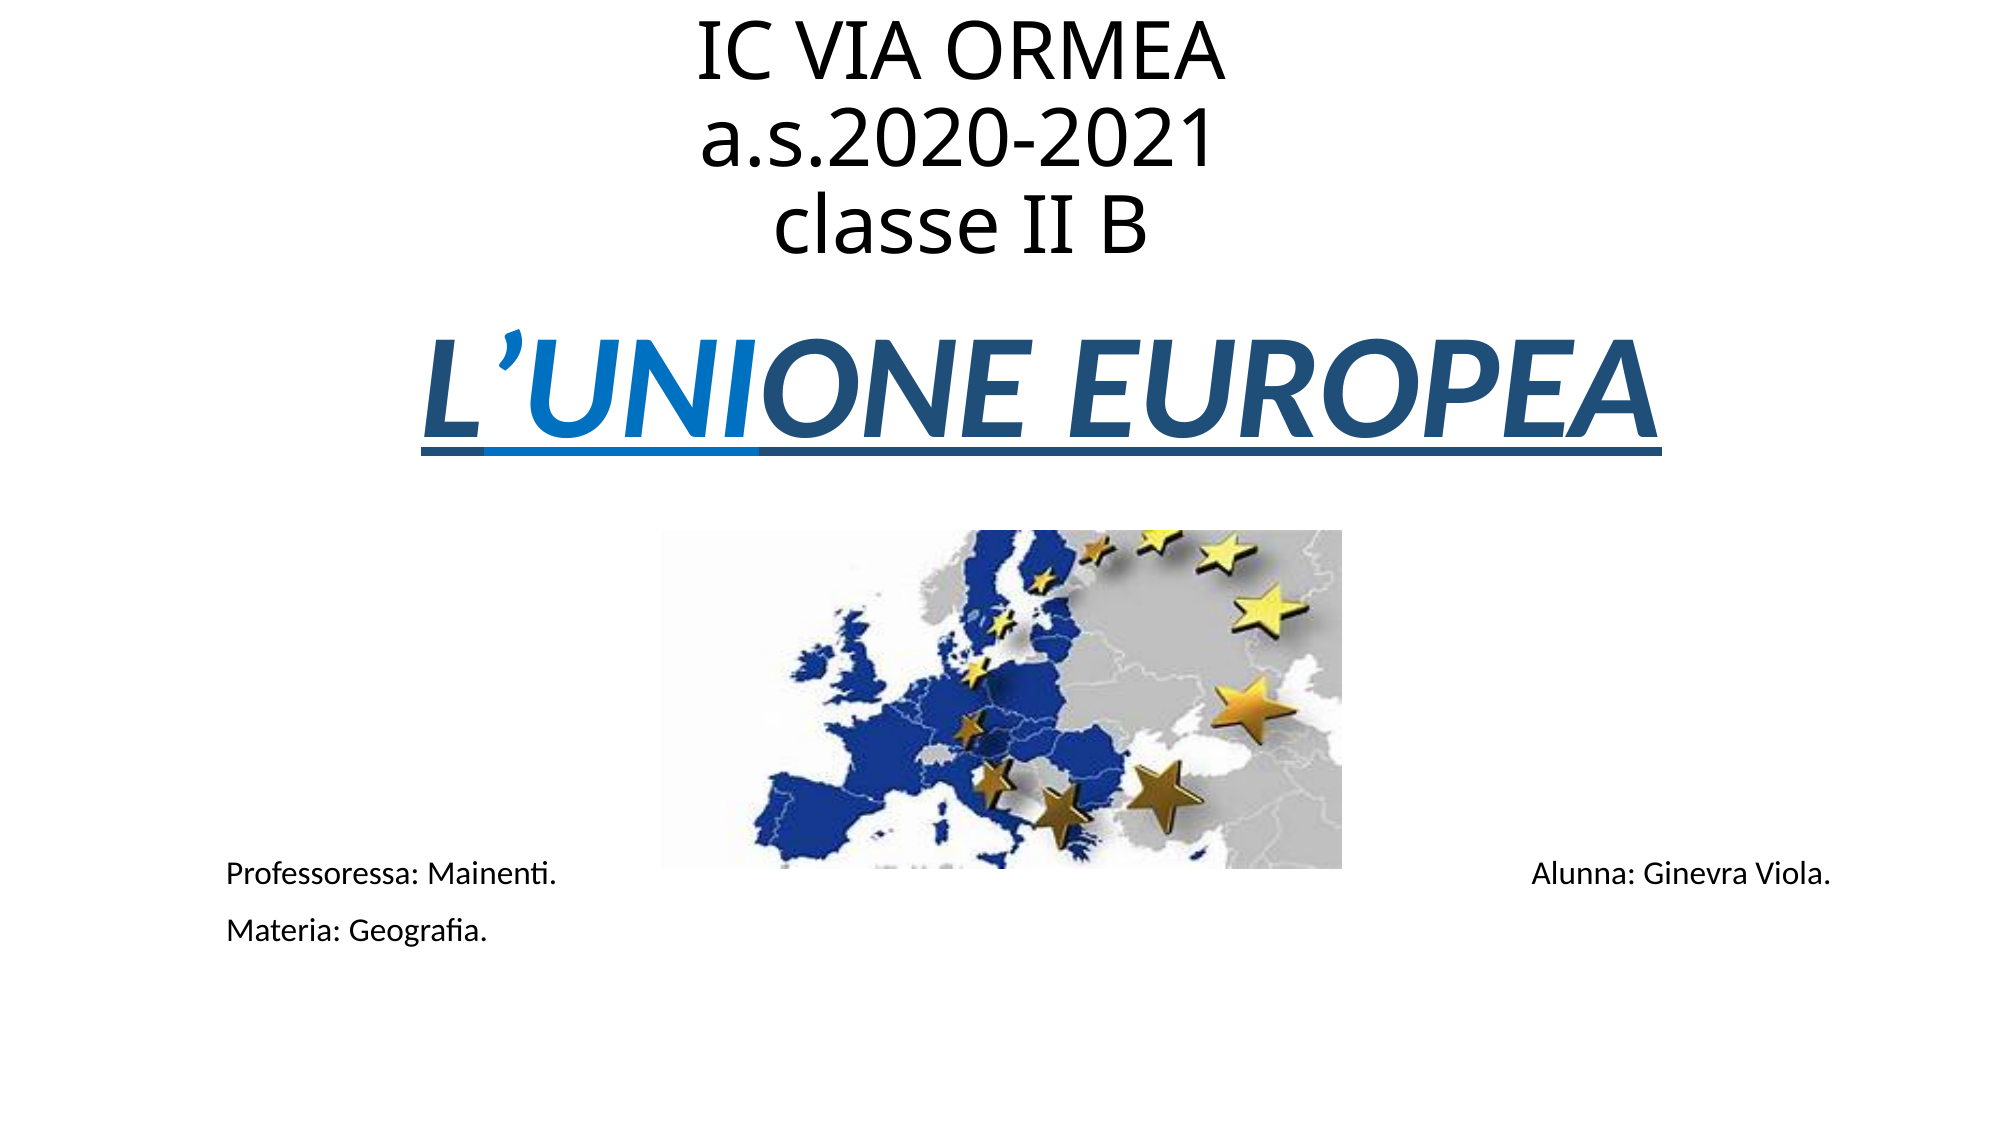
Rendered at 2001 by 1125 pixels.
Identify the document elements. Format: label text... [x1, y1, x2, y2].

title IC VIA ORMEA a.s.2020-2021 classe II B [580, 0, 1342, 279]
subtitle L’UNIONE EUROPEA Professoressa: Mainenti. Alunna: Ginevra Viola. Materia: Geografia. [211, 299, 1872, 1008]
picture [661, 530, 1342, 869]
